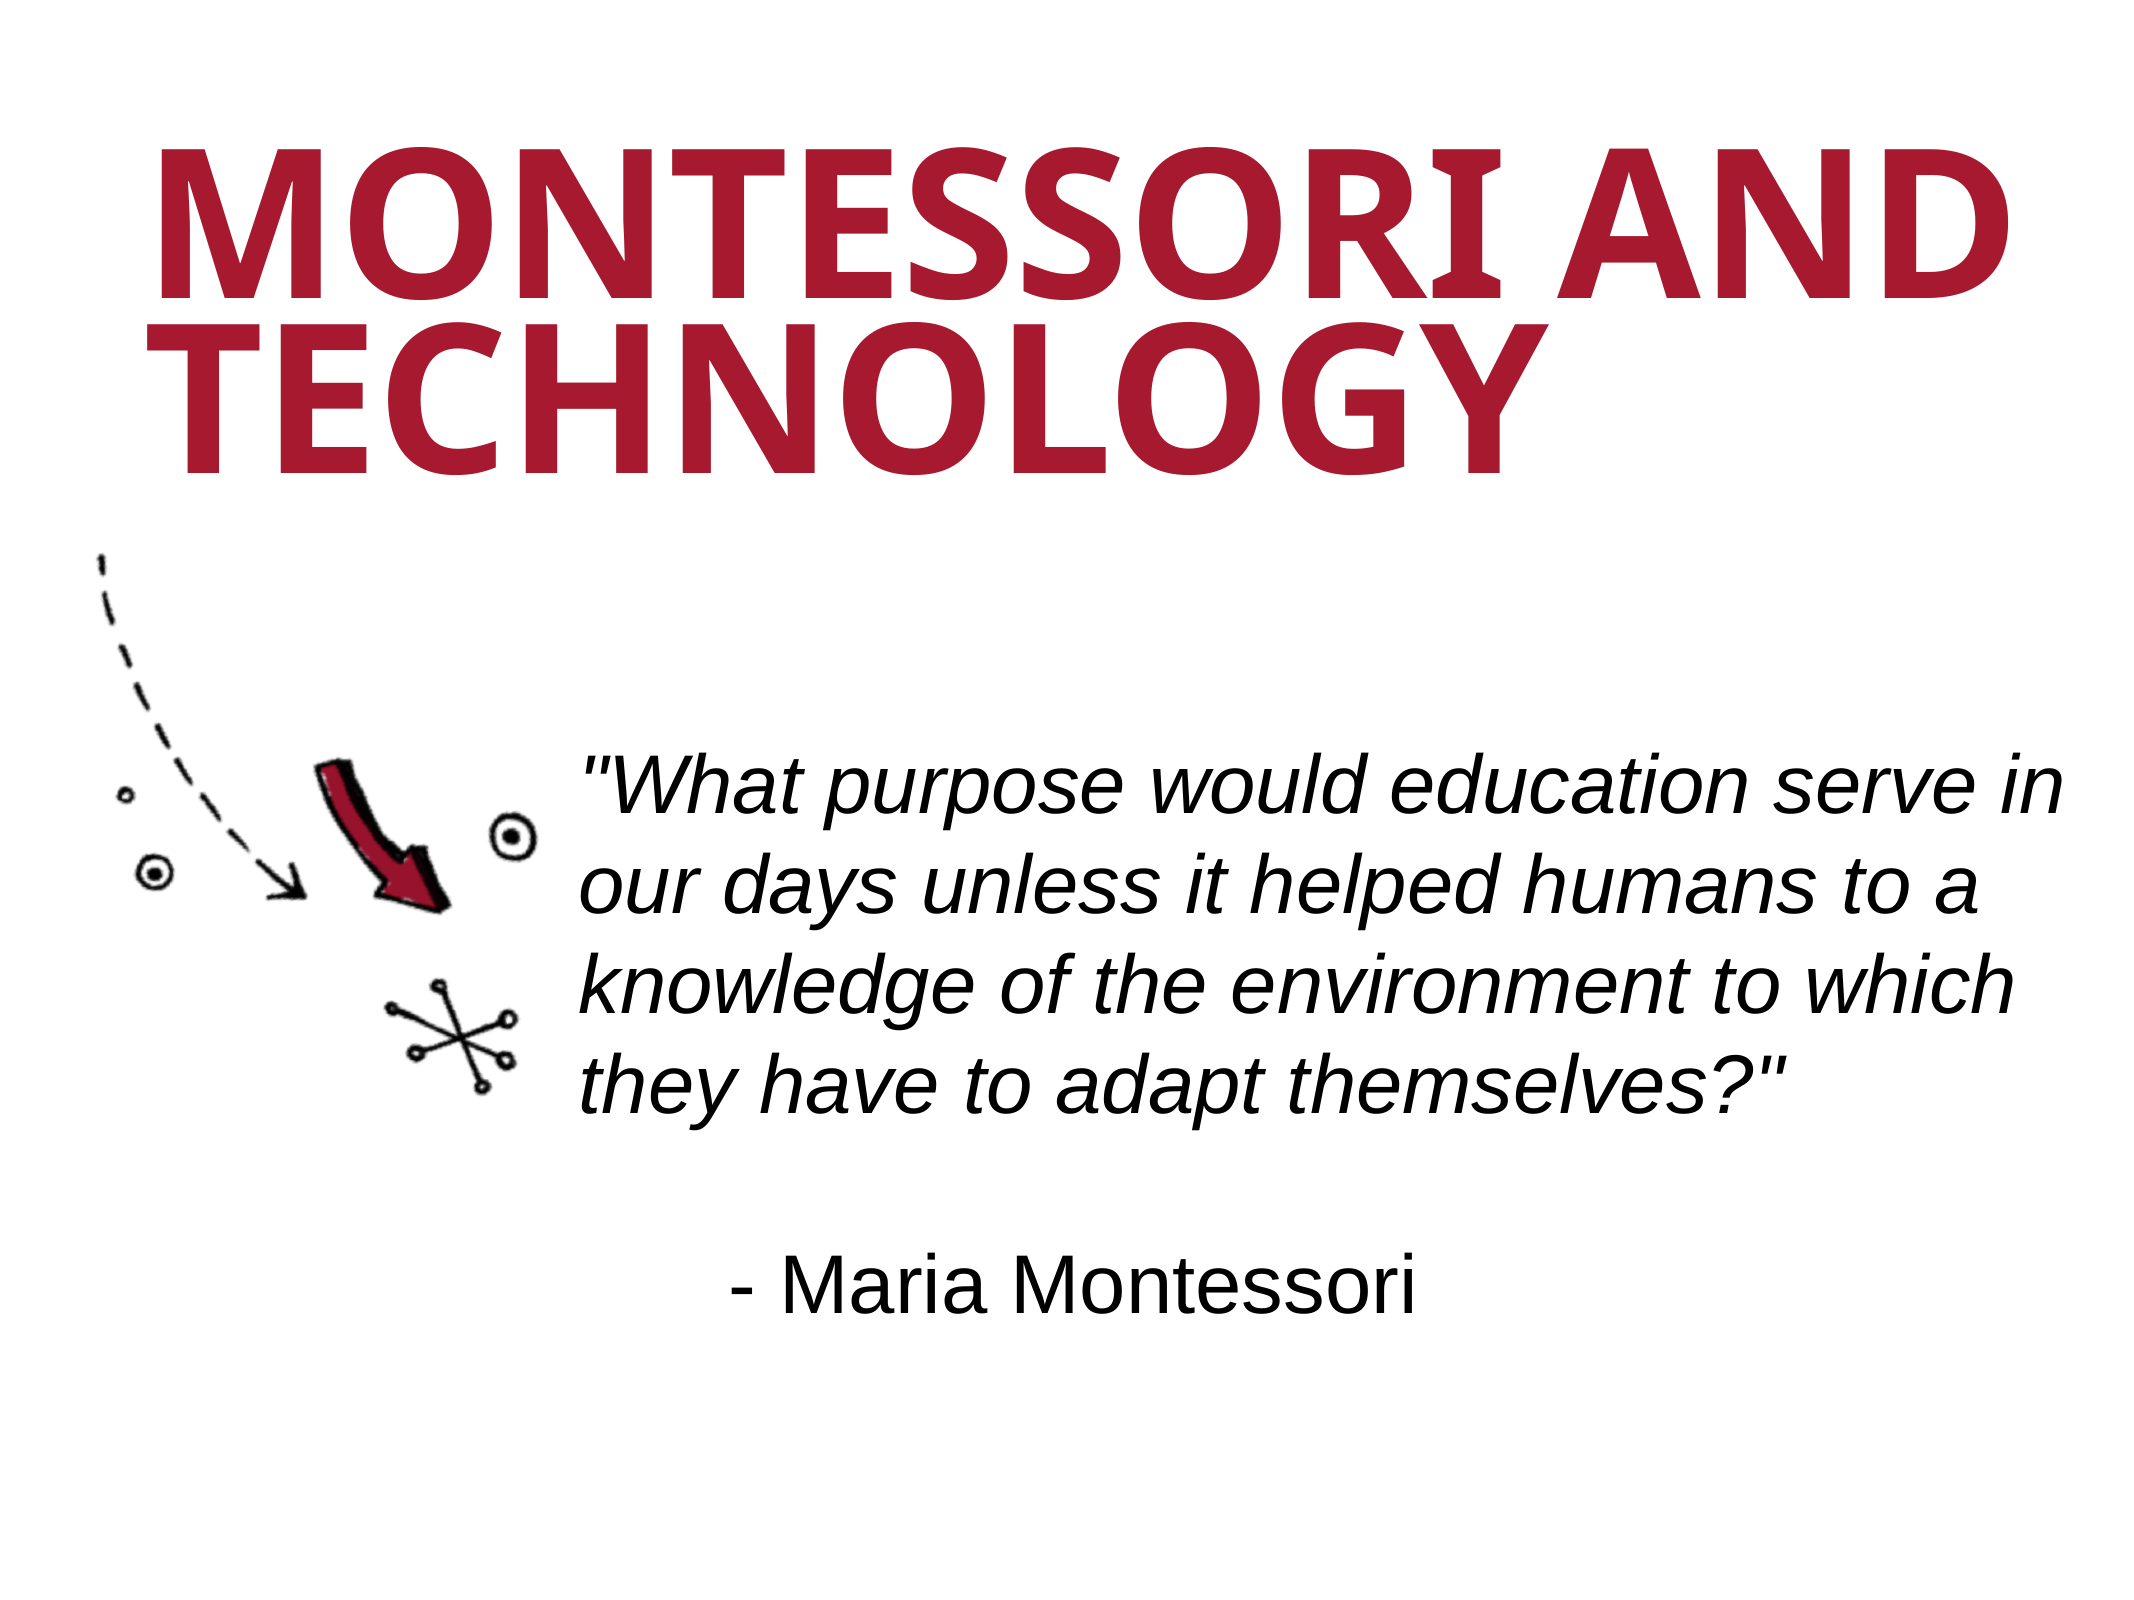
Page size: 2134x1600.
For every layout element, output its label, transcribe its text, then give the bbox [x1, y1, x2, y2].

picture [25, 544, 578, 1107]
text_box Montessori and technology [143, 158, 2134, 648]
text_box "What purpose would education serve in our days unless it helped humans to a knowledge of the environment to which they have to adapt themselves?" - Maria Montessori [578, 730, 2134, 1600]
